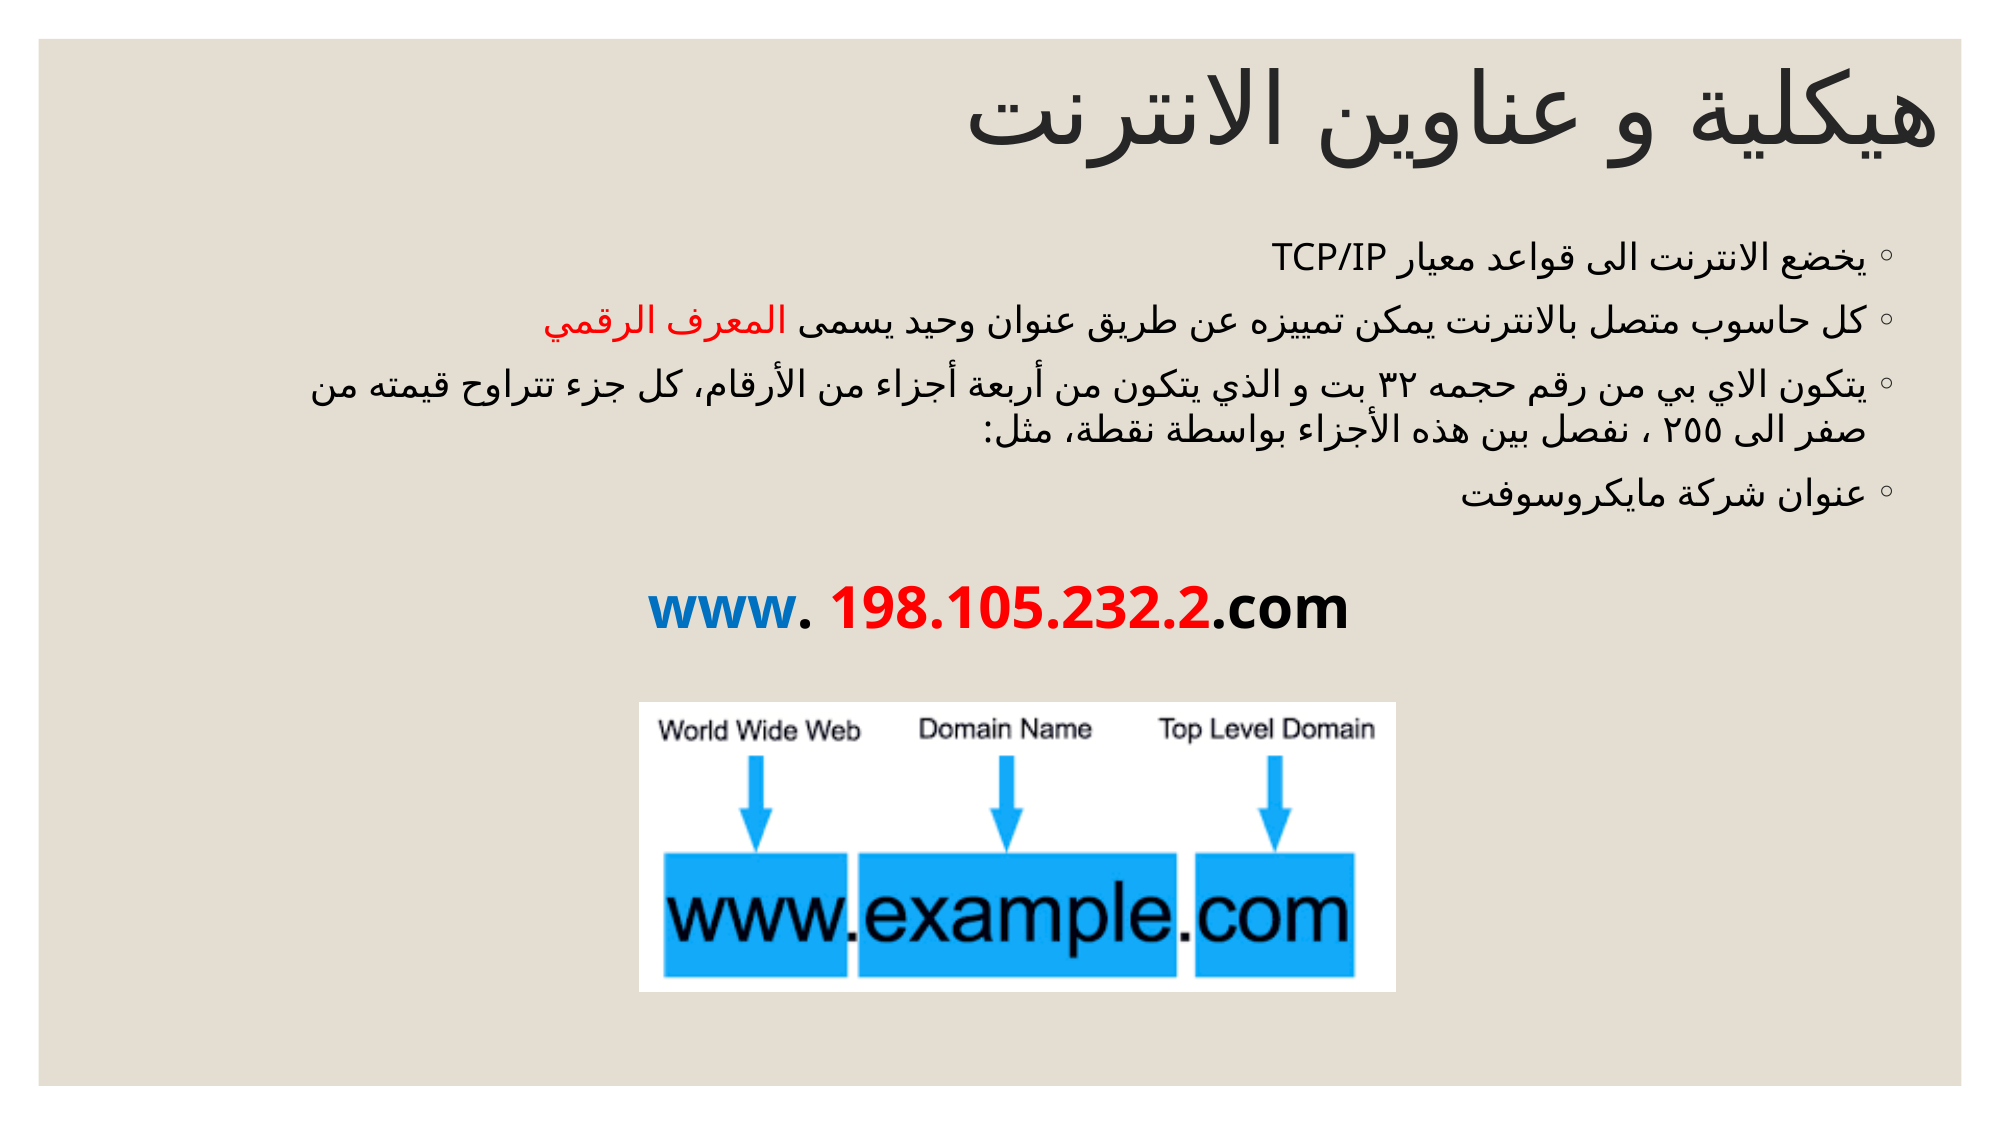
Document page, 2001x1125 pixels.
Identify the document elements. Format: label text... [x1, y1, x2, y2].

picture [639, 702, 1396, 992]
list يخضع الانترنت الى قواعد معيار TCP/IP كل حاسوب متصل بالانترنت يمكن تمييزه عن طريق عنوان وحيد يسمى المعرف الرقمي يتكون الاي بي من رقم حجمه ٣٢ بت و الذي يتكون من أربعة أجزاء من الأرقام، كل جزء تتراوح قيمته من صفر الى ٢٥٥ ، نفصل بين هذه الأجزاء بواسطة نقطة، مثل: عنوان شركة مايكروسوفت [262, 224, 1913, 1026]
text_box www. 198.105.232.2.com [634, 562, 1364, 702]
title هيكلية و عناوين الانترنت [307, 0, 1958, 225]
